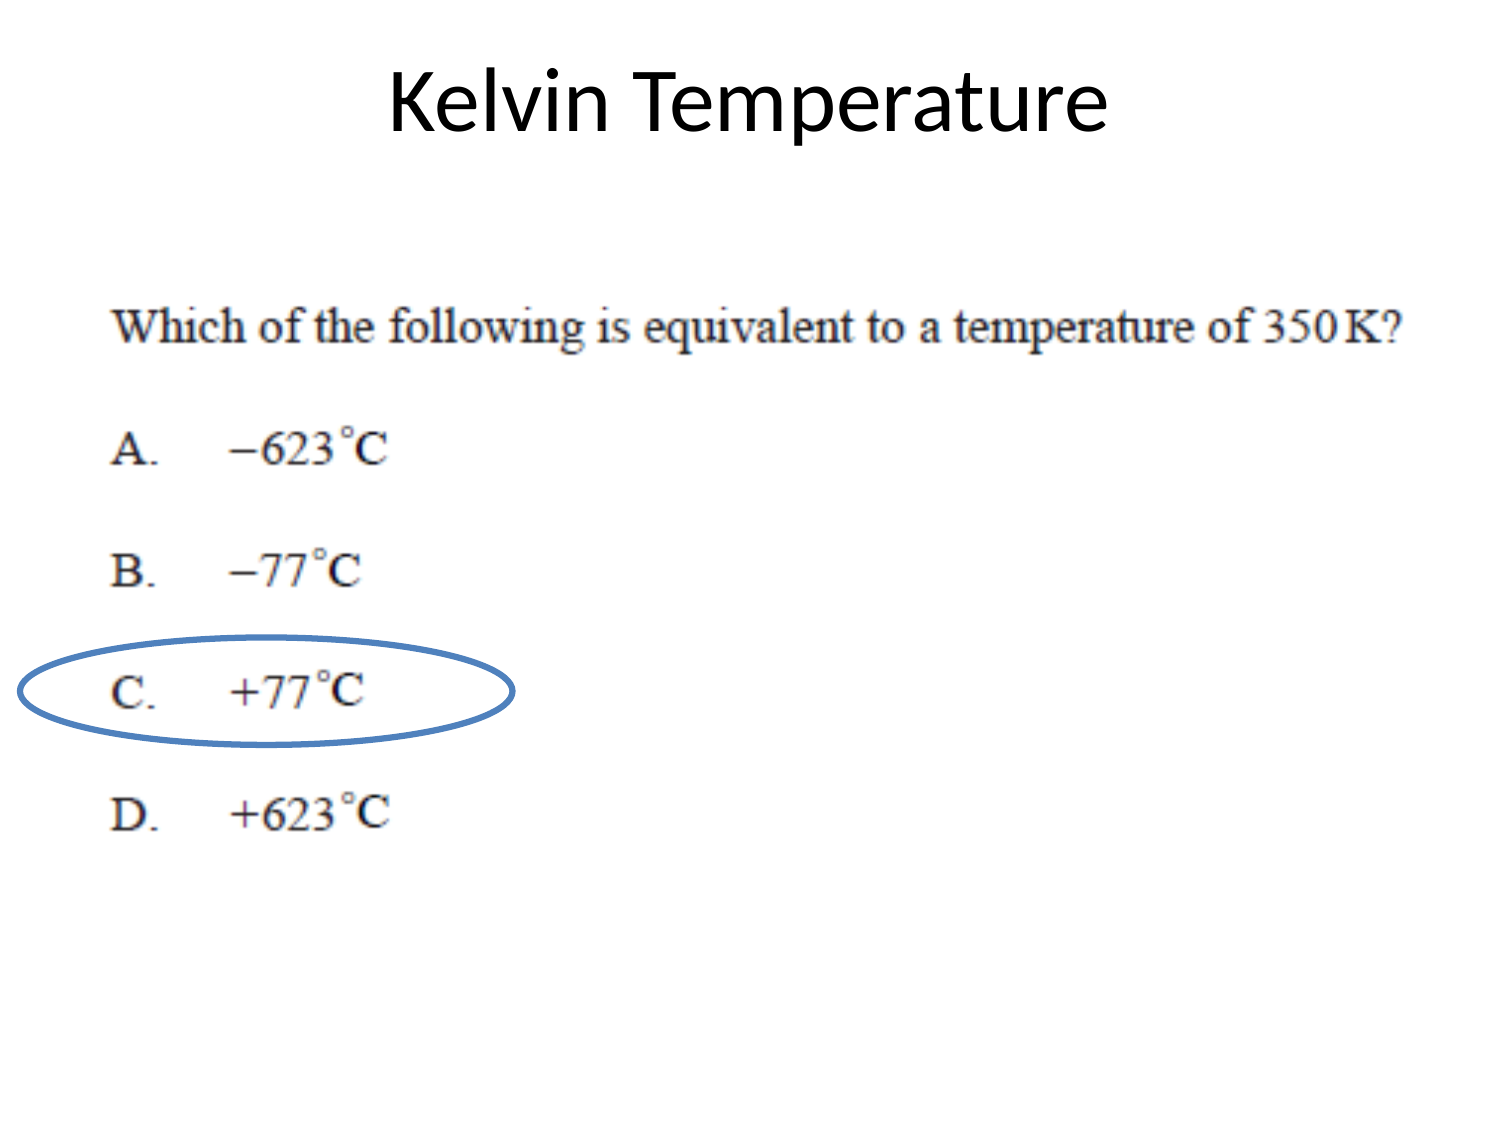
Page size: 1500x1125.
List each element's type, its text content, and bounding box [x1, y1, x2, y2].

title Kelvin Temperature [75, 1, 1425, 189]
picture [84, 287, 1500, 888]
text_box [17, 654, 78, 728]
